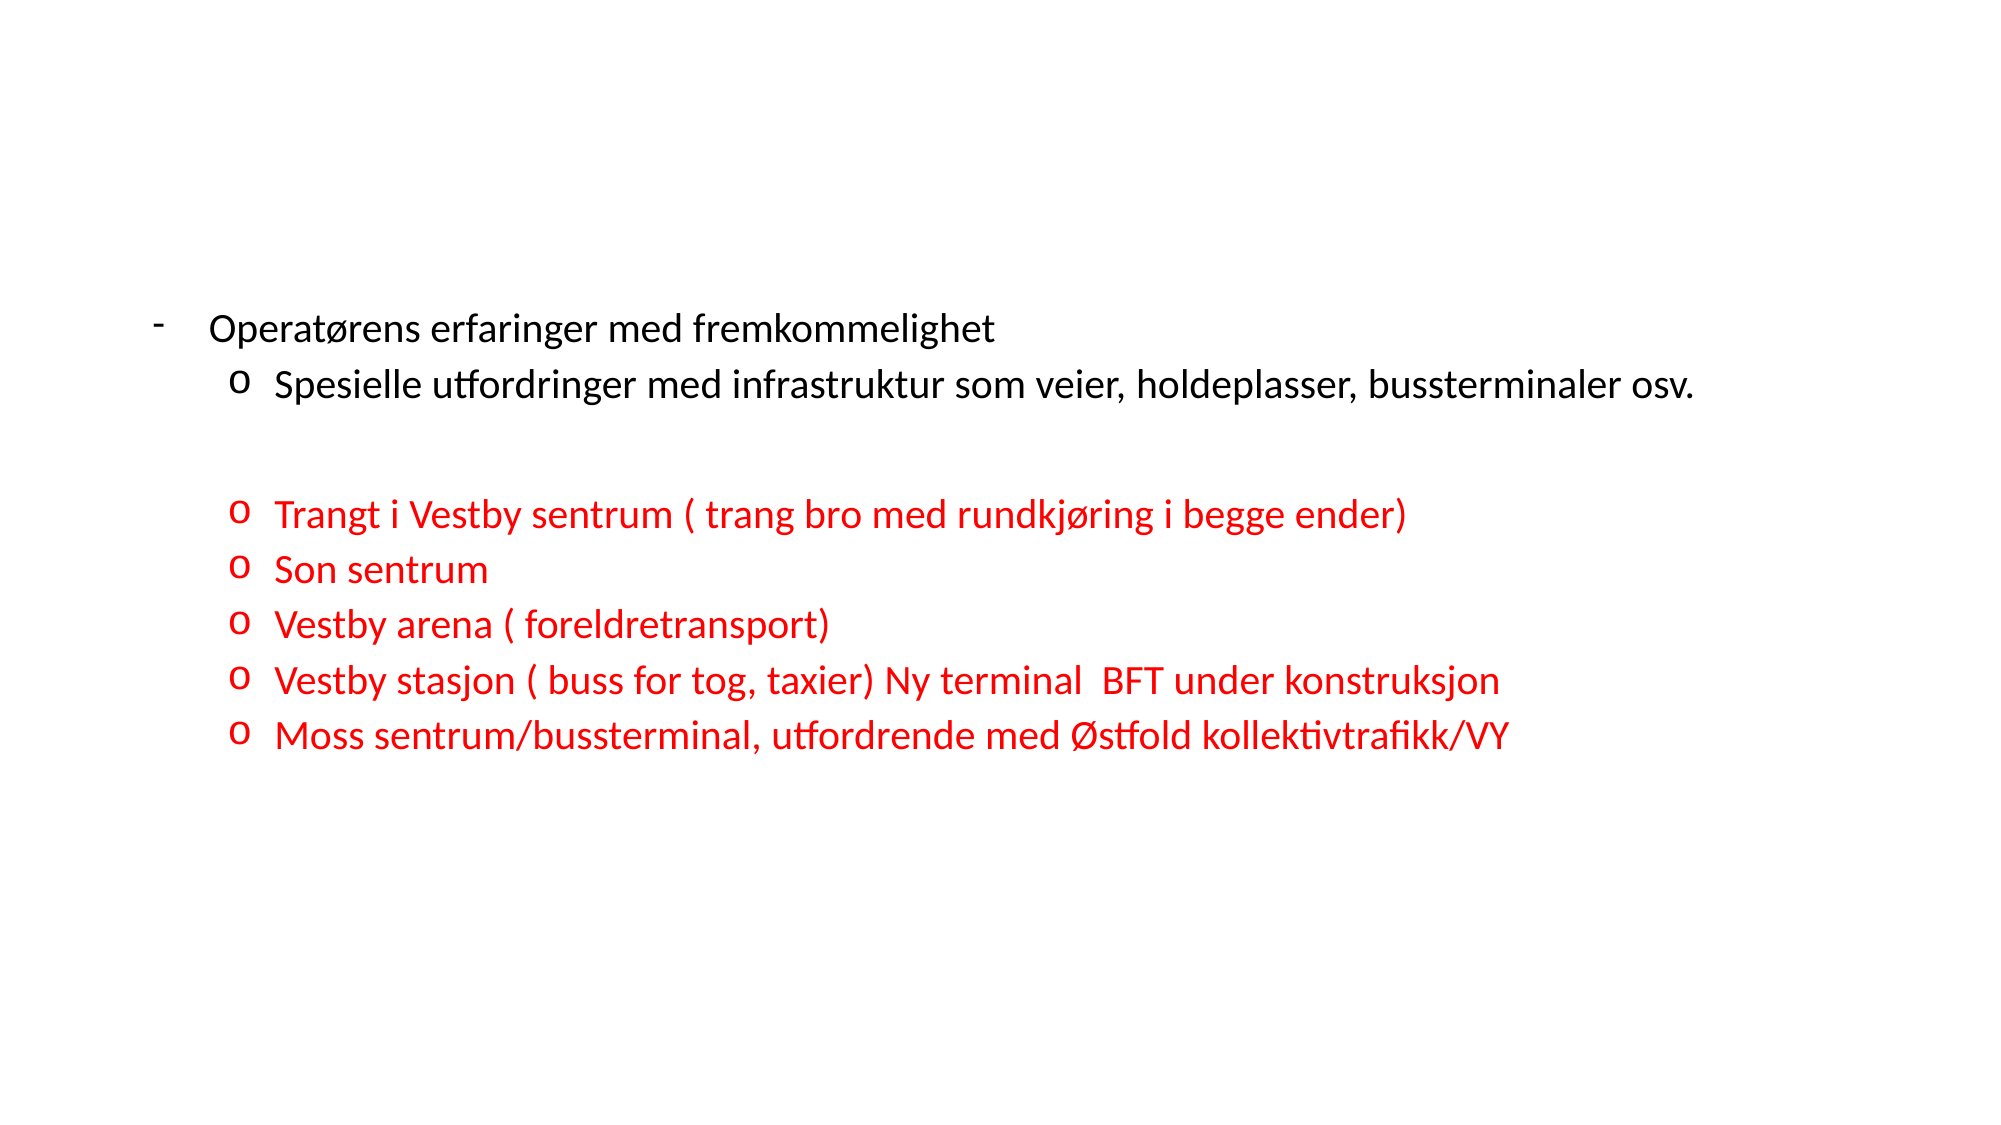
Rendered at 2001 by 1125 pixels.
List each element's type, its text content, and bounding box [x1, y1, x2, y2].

list Operatørens erfaringer med fremkommelighet Spesielle utfordringer med infrastruktur som veier, holdeplasser, bussterminaler osv. Trangt i Vestby sentrum ( trang bro med rundkjøring i begge ender) Son sentrum Vestby arena ( foreldretransport) Vestby stasjon ( buss for tog, taxier) Ny terminal BFT under konstruksjon Moss sentrum/bussterminal, utfordrende med Østfold kollektivtrafikk/VY [137, 299, 1863, 1014]
